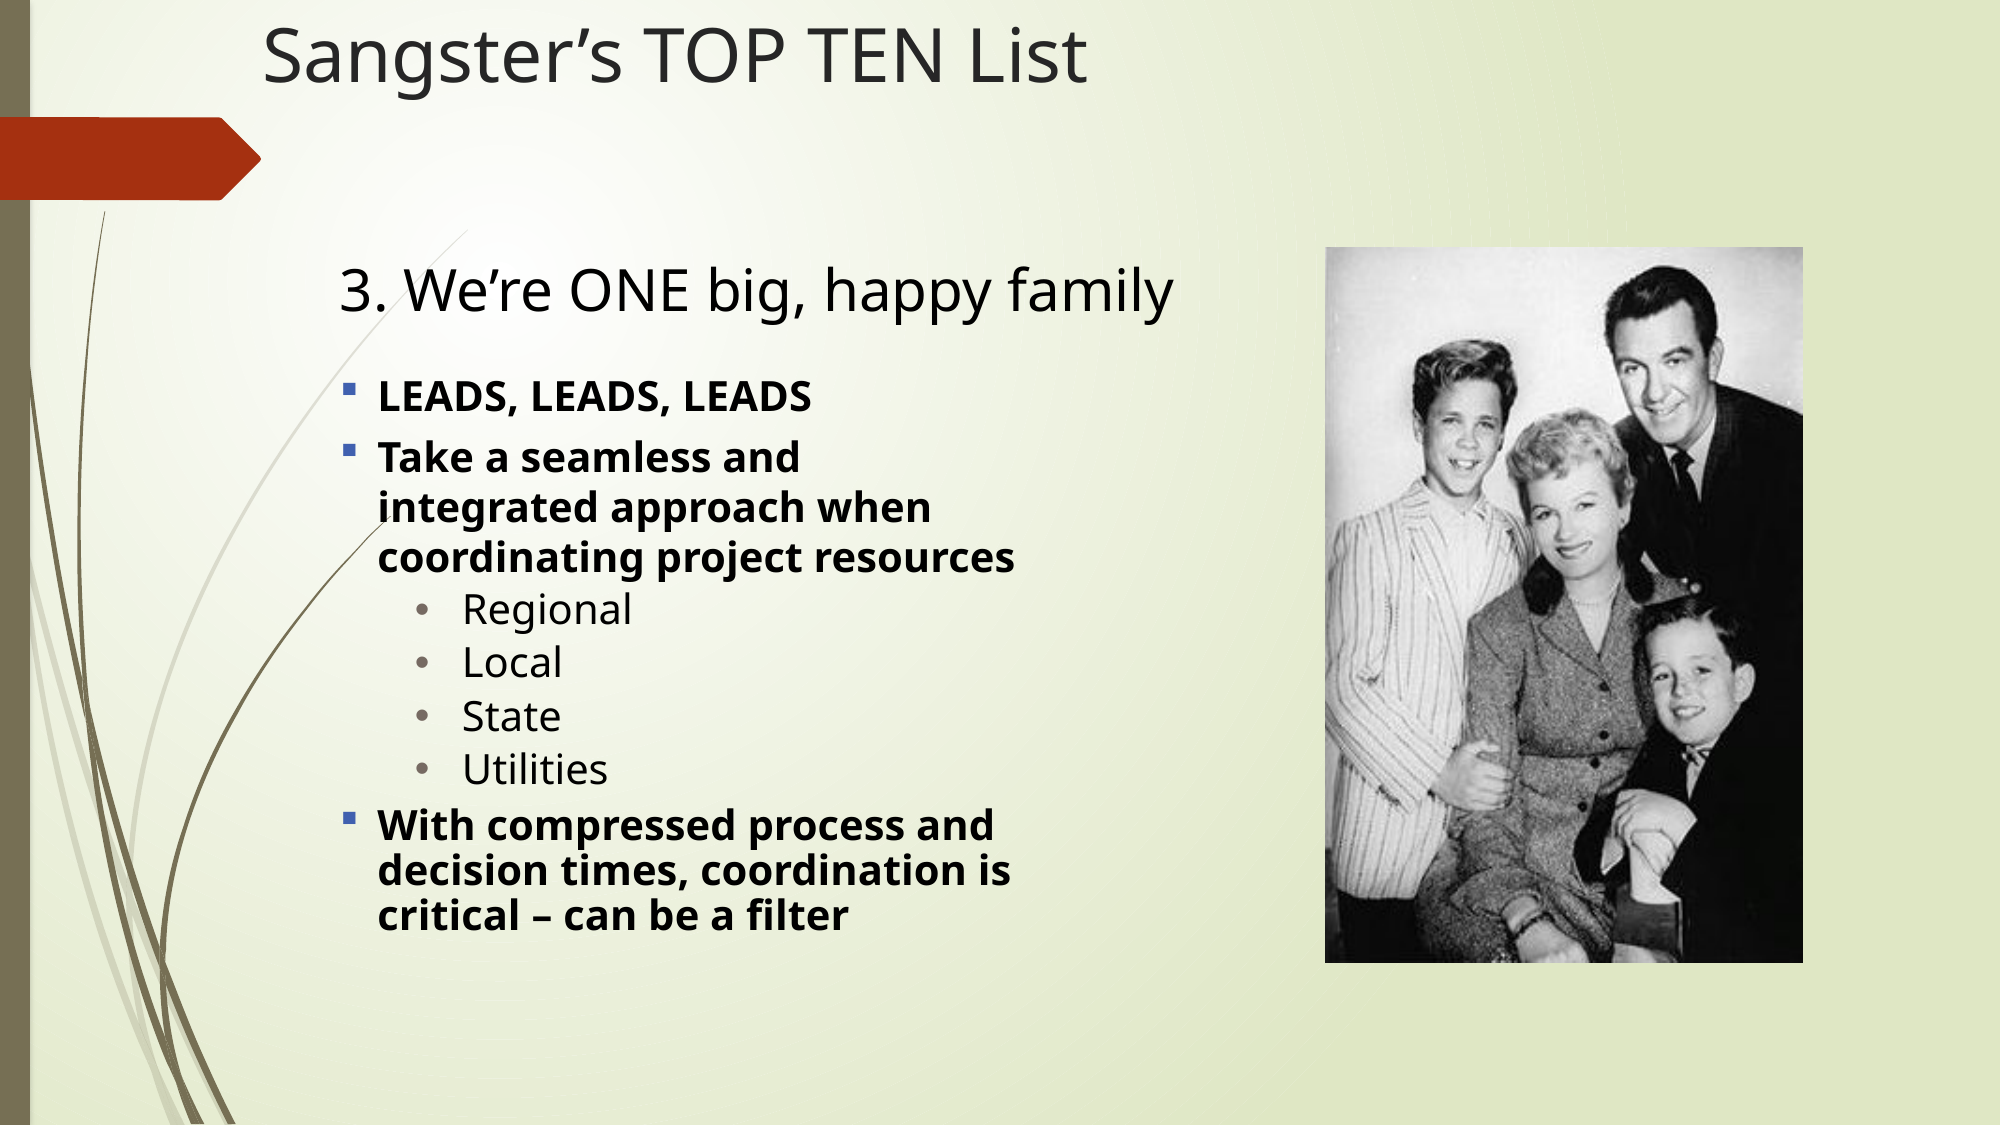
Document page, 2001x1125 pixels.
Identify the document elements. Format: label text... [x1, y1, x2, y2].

picture [1324, 247, 1803, 963]
title Sangster’s TOP TEN List [247, 0, 1673, 180]
text_box LEADS, LEADS, LEADS Take a seamless and integrated approach when coordinating project resources Regional Local State Utilities With compressed process and decision times, coordination is critical – can be a filter [324, 362, 1038, 963]
list 3. We’re ONE big, happy family [324, 245, 1375, 463]
